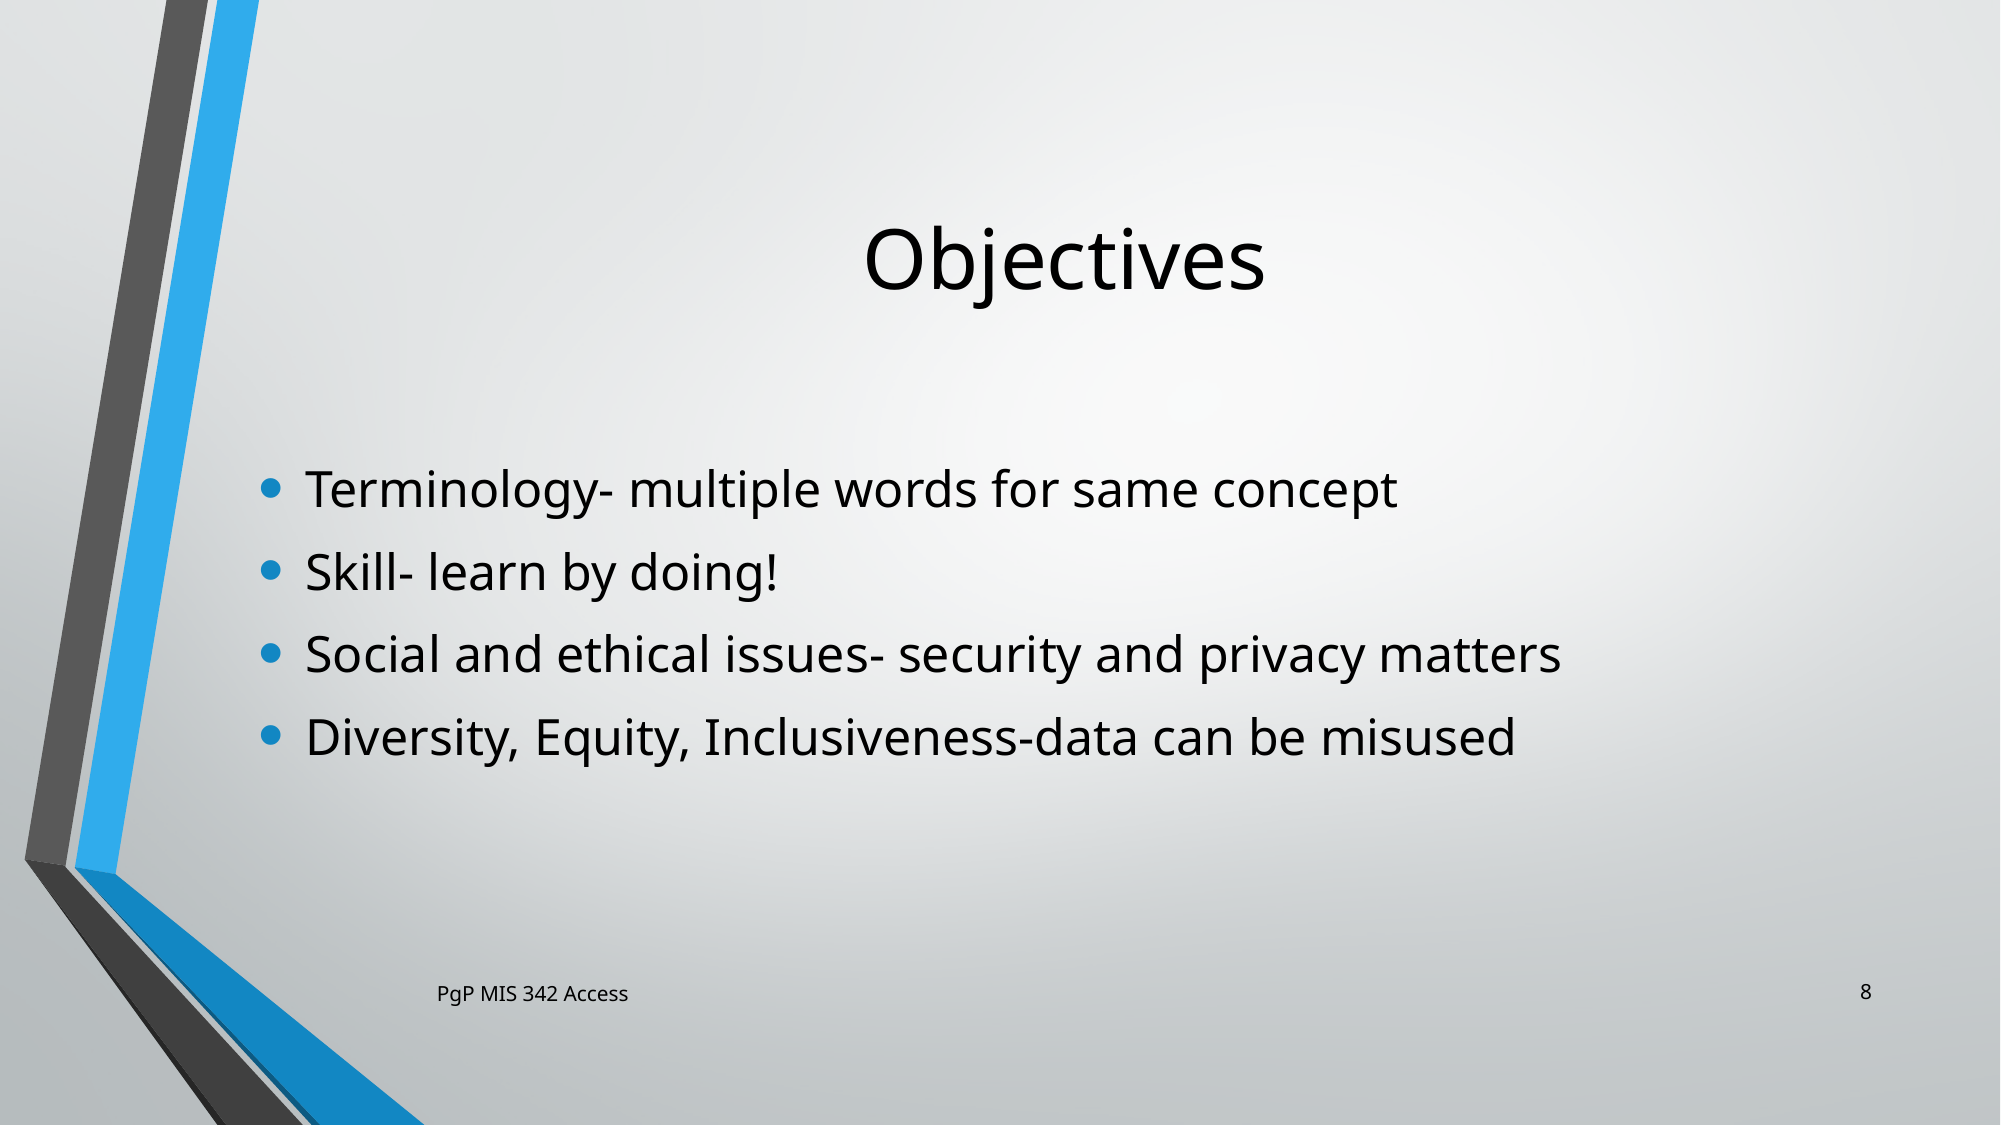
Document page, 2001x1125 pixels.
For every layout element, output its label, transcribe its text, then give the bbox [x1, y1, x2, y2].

title Objectives [243, 112, 1887, 400]
slide_number 8 [1796, 962, 1887, 1023]
list Terminology- multiple words for same concept Skill- learn by doing! Social and ethical issues- security and privacy matters Diversity, Equity, Inclusiveness-data can be misused [243, 437, 1887, 950]
footer PgP MIS 342 Access [421, 965, 1584, 1025]
